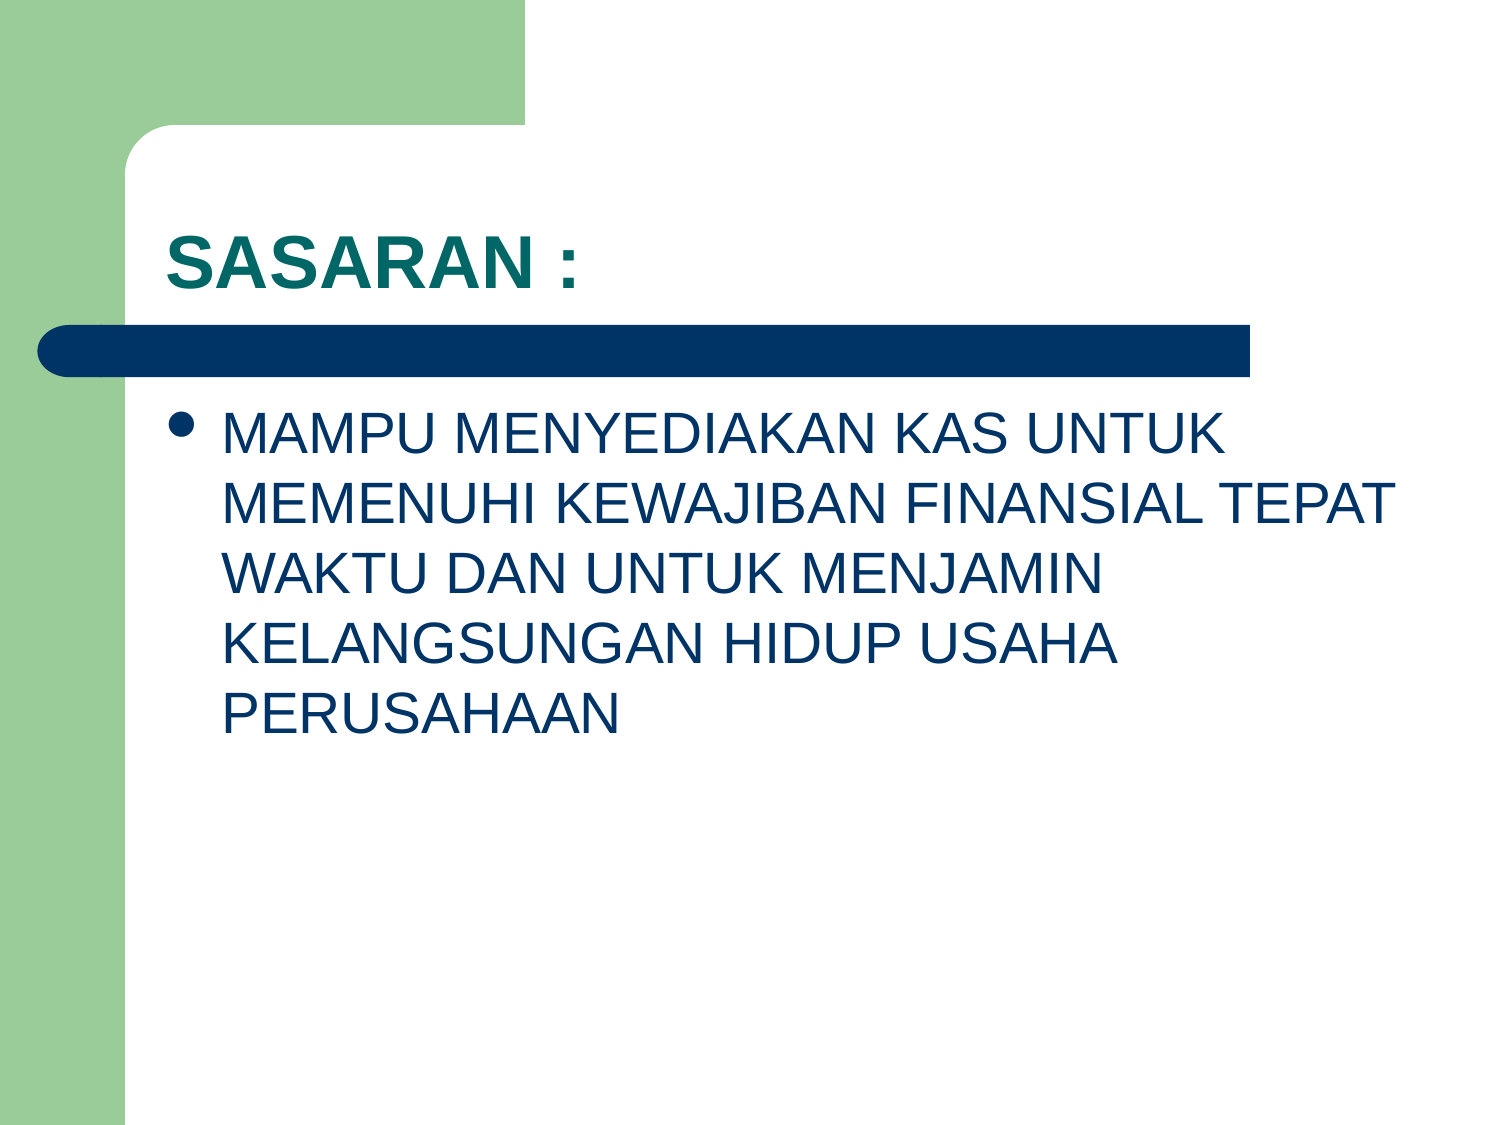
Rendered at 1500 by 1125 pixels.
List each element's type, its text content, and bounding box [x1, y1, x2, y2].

list MAMPU MENYEDIAKAN KAS UNTUK MEMENUHI KEWAJIBAN FINANSIAL TEPAT WAKTU DAN UNTUK MENJAMIN KELANGSUNGAN HIDUP USAHA PERUSAHAAN [150, 387, 1463, 1000]
title SASARAN : [150, 125, 1463, 313]
